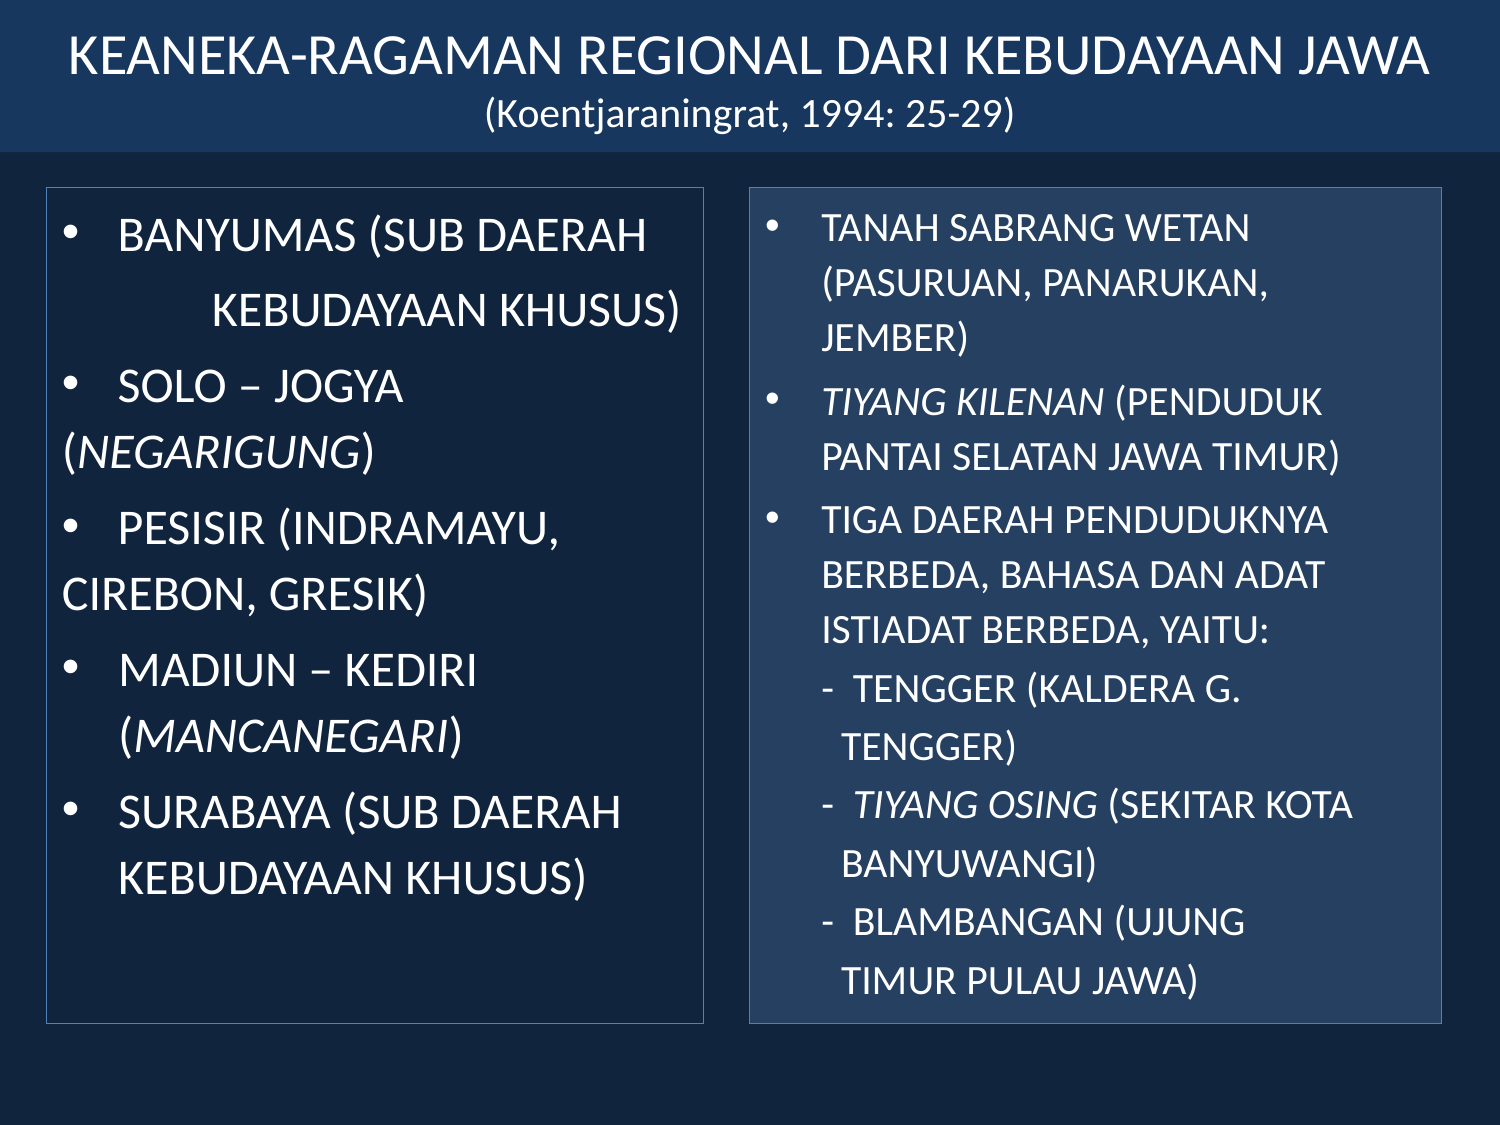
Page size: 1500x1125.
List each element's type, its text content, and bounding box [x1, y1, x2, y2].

text_box TANAH SABRANG WETAN (PASURUAN, PANARUKAN, JEMBER) TIYANG KILENAN (PENDUDUK PANTAI SELATAN JAWA TIMUR) TIGA DAERAH PENDUDUKNYA BERBEDA, BAHASA DAN ADAT ISTIADAT BERBEDA, YAITU: - TENGGER (KALDERA G. TENGGER) - TIYANG OSING (SEKITAR KOTA BANYUWANGI) - BLAMBANGAN (UJUNG TIMUR PULAU JAWA) [749, 187, 1442, 1024]
text_box BANYUMAS (SUB DAERAH KEBUDAYAAN KHUSUS) SOLO – JOGYA (NEGARIGUNG) PESISIR (INDRAMAYU, CIREBON, GRESIK) MADIUN – KEDIRI (MANCANEGARI) SURABAYA (SUB DAERAH KEBUDAYAAN KHUSUS) [46, 187, 704, 1024]
text_box KEANEKA-RAGAMAN REGIONAL DARI KEBUDAYAAN JAWA (Koentjaraningrat, 1994: 25-29) [0, 0, 1500, 153]
